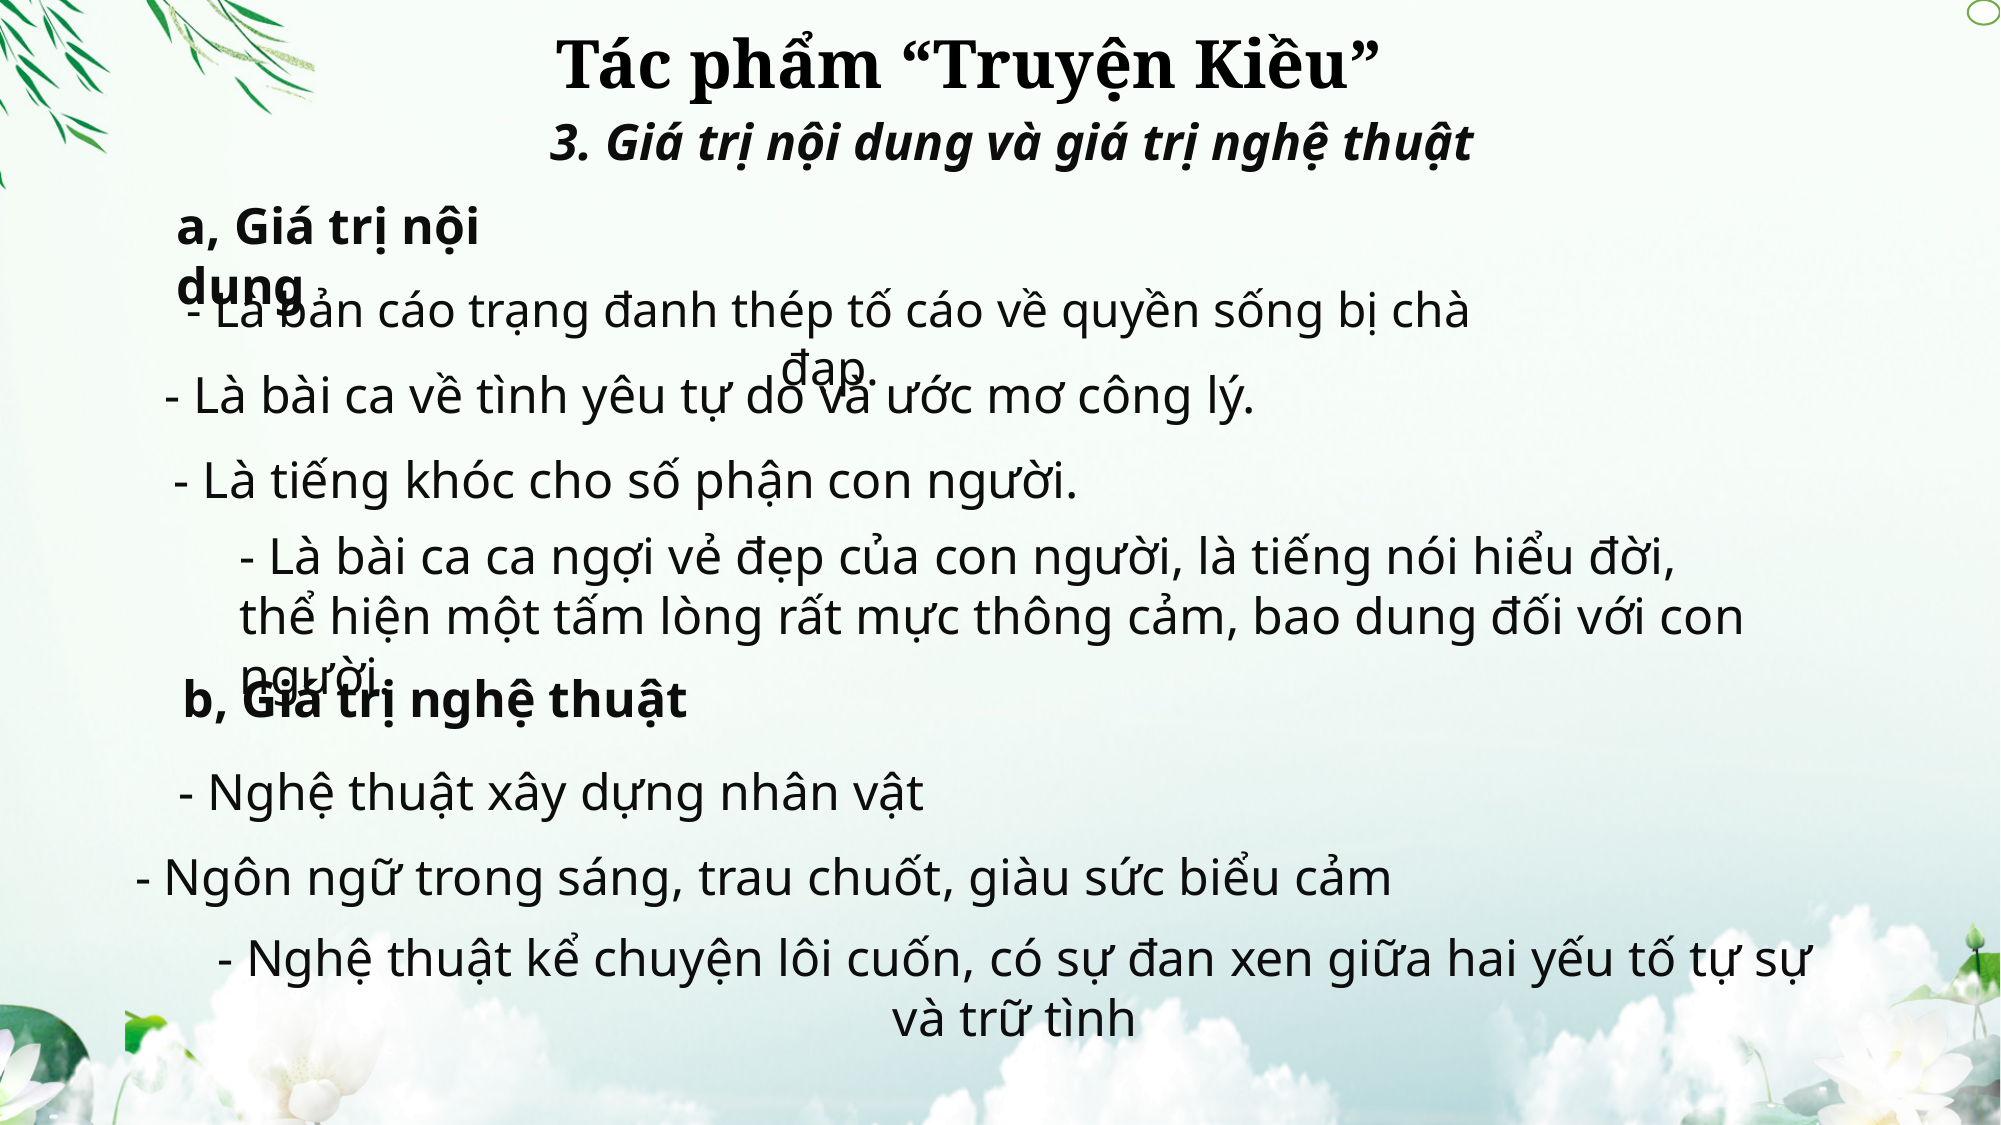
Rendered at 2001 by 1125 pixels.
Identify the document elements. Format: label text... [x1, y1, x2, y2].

text_box - Là bài ca về tình yêu tự do và ước mơ công lý. [54, 355, 1367, 431]
text_box - Là tiếng khóc cho số phận con người. [112, 441, 1141, 517]
text_box a, Giá trị nội dung [161, 186, 596, 322]
text_box b, Giá trị nghệ thuật [168, 660, 910, 735]
text_box - Là bản cáo trạng đanh thép tố cáo về quyền sống bị chà đạp. [161, 272, 1499, 403]
text_box - Ngôn ngữ trong sáng, trau chuốt, giàu sức biểu cảm [54, 838, 1475, 894]
text_box 3. Giá trị nội dung và giá trị nghệ thuật [535, 102, 1536, 178]
text_box - Là bài ca ca ngợi vẻ đẹp của con người, là tiếng nói hiểu đời, thể hiện một tấm lòng rất mực thông cảm, bao dung đối với con người. [224, 517, 1776, 712]
text_box - Nghệ thuật xây dựng nhân vật [3, 752, 1100, 828]
picture [0, 0, 2001, 1125]
text_box Tác phẩm “Truyện Kiều” [357, 14, 1582, 110]
text_box [1966, 0, 2000, 26]
